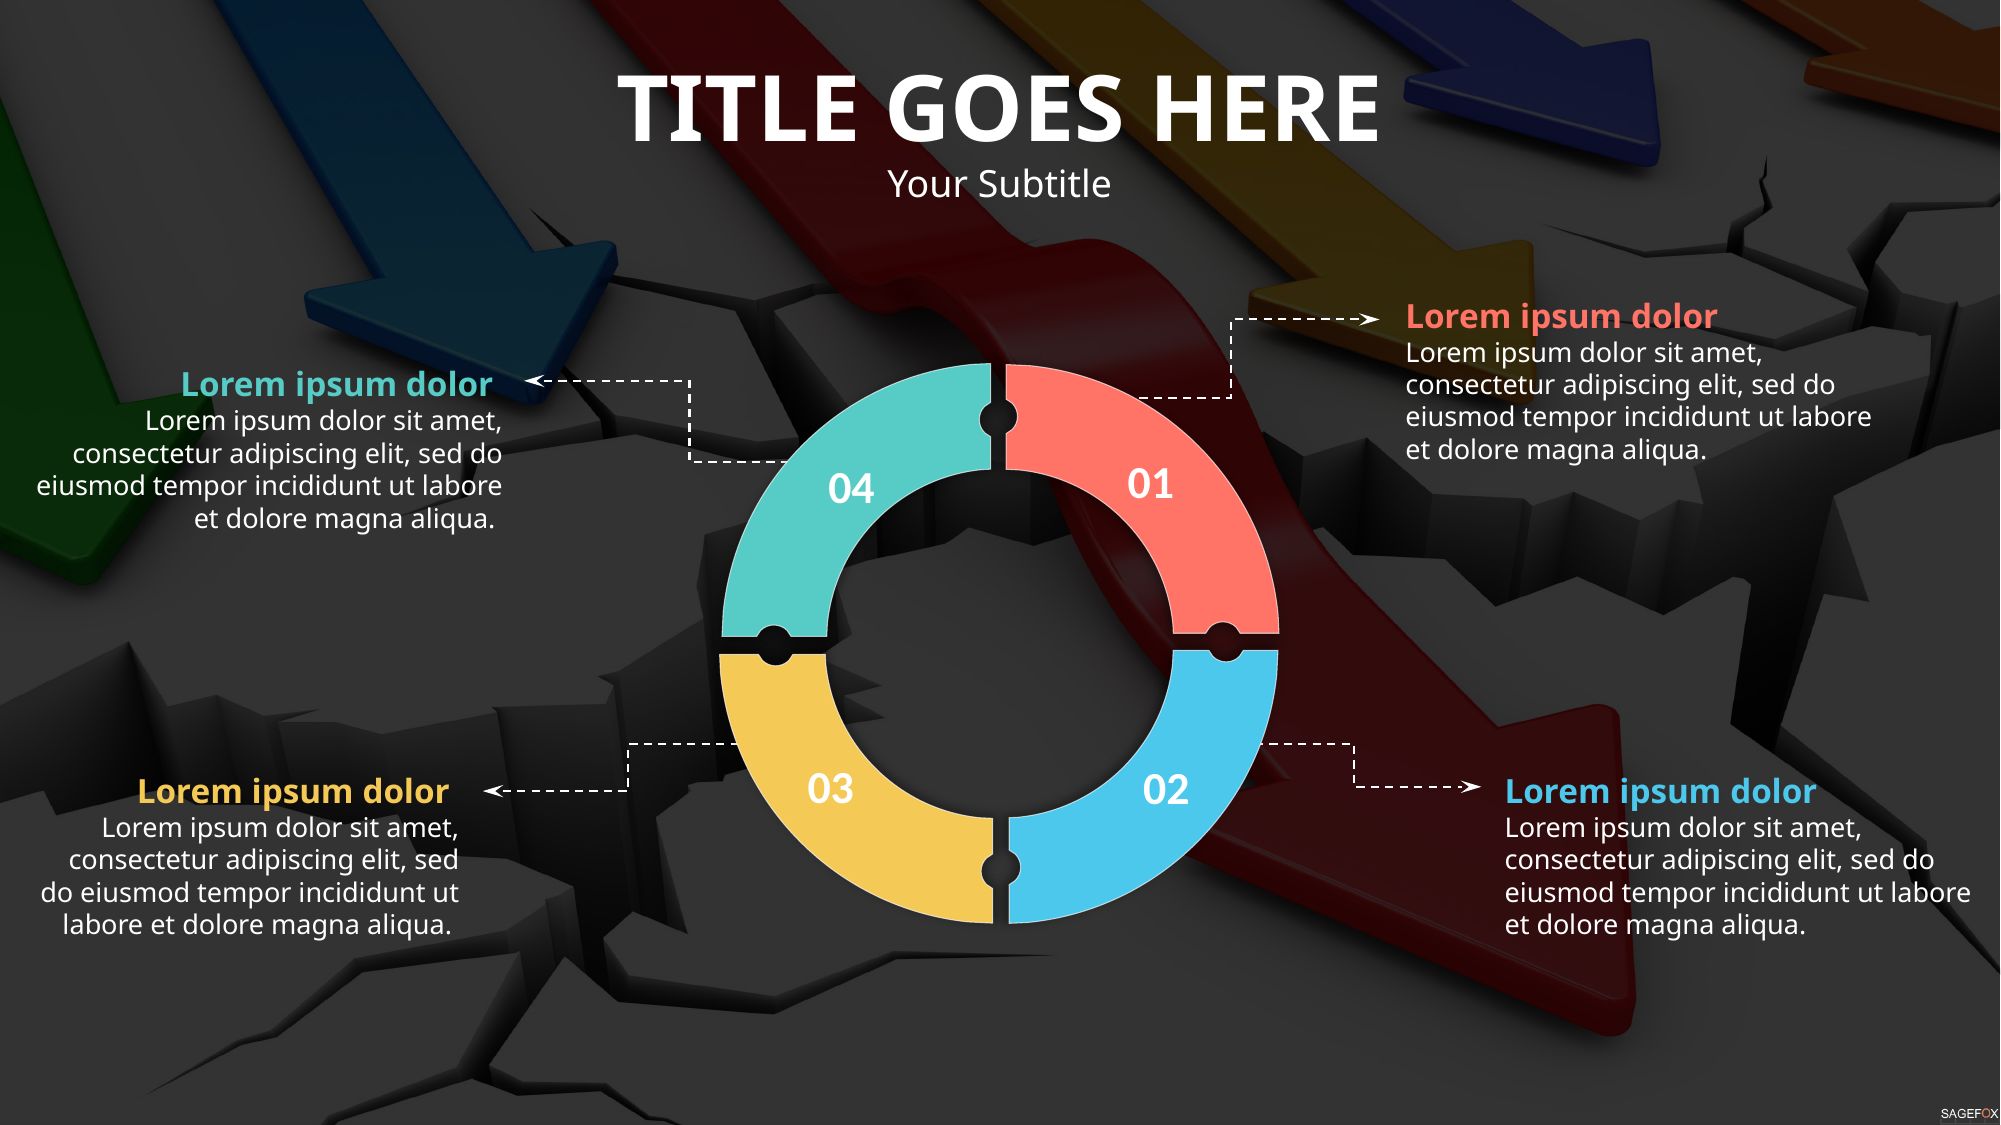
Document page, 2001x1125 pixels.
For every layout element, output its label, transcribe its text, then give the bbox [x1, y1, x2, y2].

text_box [482, 744, 719, 792]
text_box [1006, 364, 1279, 634]
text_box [719, 654, 993, 924]
text_box Lorem ipsum dolor Lorem ipsum dolor sit amet, consectetur adipiscing elit, sed do eiusmod tempor incididunt ut labore et dolore magna aliqua. [23, 765, 469, 946]
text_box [523, 380, 721, 463]
picture [0, 0, 2001, 1125]
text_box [1081, 319, 1380, 398]
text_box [1278, 743, 1482, 787]
text_box TITLE GOES HERE Your Subtitle [548, 42, 1452, 212]
text_box Lorem ipsum dolor Lorem ipsum dolor sit amet, consectetur adipiscing elit, sed do eiusmod tempor incididunt ut labore et dolore magna aliqua. [15, 358, 513, 539]
text_box Lorem ipsum dolor Lorem ipsum dolor sit amet, consectetur adipiscing elit, sed do eiusmod tempor incididunt ut labore et dolore magna aliqua. [1395, 289, 1889, 470]
text_box Lorem ipsum dolor Lorem ipsum dolor sit amet, consectetur adipiscing elit, sed do eiusmod tempor incididunt ut labore et dolore magna aliqua. [1494, 765, 1988, 946]
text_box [1009, 650, 1278, 924]
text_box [721, 363, 991, 637]
